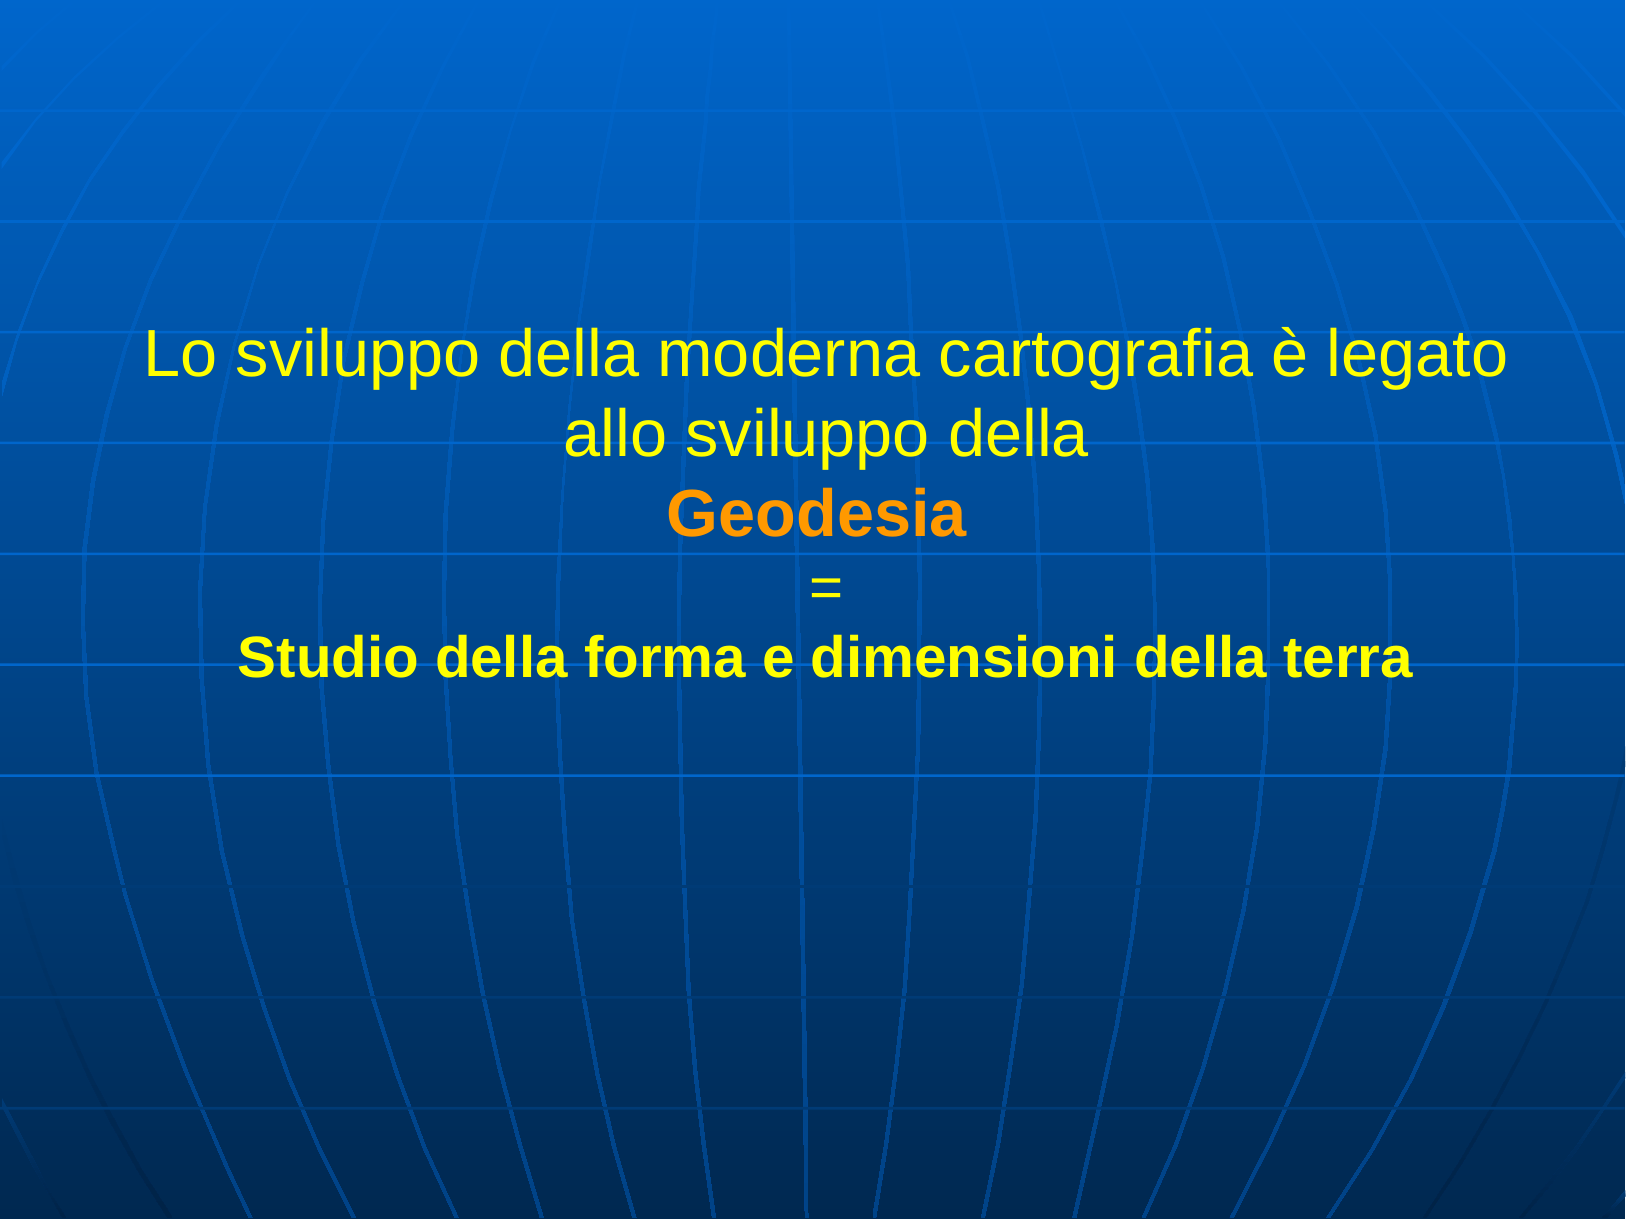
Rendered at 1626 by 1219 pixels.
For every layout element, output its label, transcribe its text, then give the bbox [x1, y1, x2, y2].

text_box Lo sviluppo della moderna cartografia è legato allo sviluppo della Geodesia = Studio della forma e dimensioni della terra [127, 302, 1525, 697]
